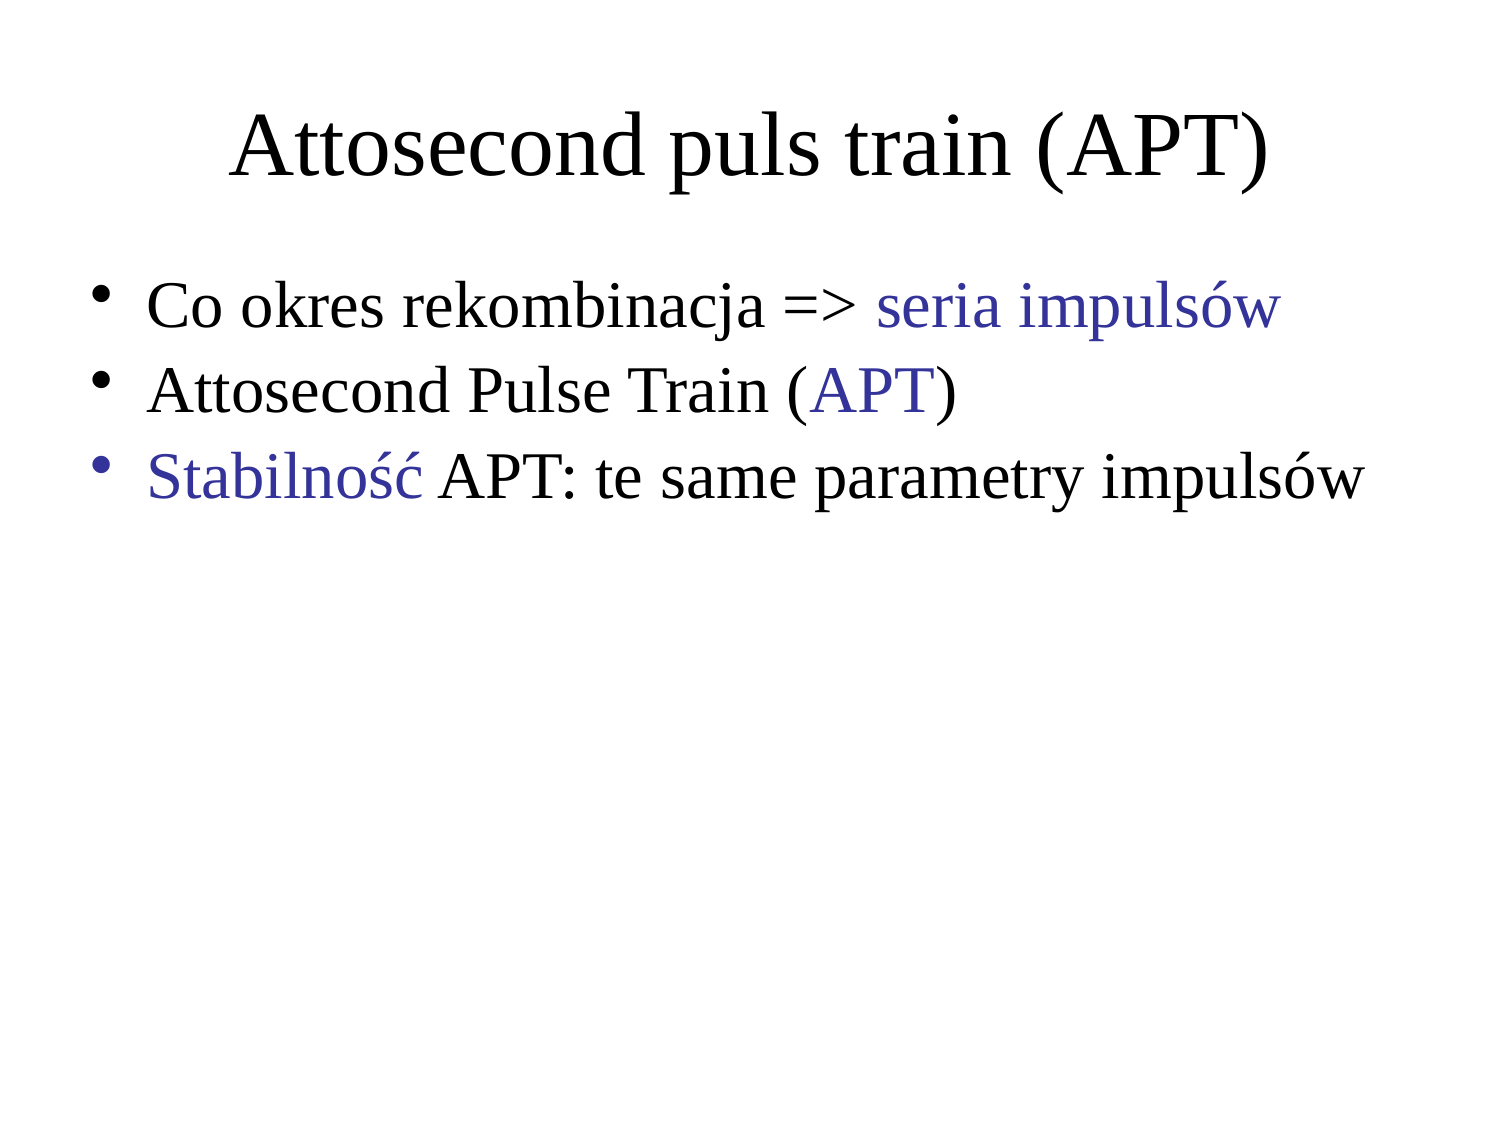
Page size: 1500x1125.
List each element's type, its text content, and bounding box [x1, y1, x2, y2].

list Co okres rekombinacja => seria impulsów Attosecond Pulse Train (APT) Stabilność APT: te same parametry impulsów [75, 262, 1425, 1047]
title Attosecond puls train (APT) [75, 45, 1425, 233]
